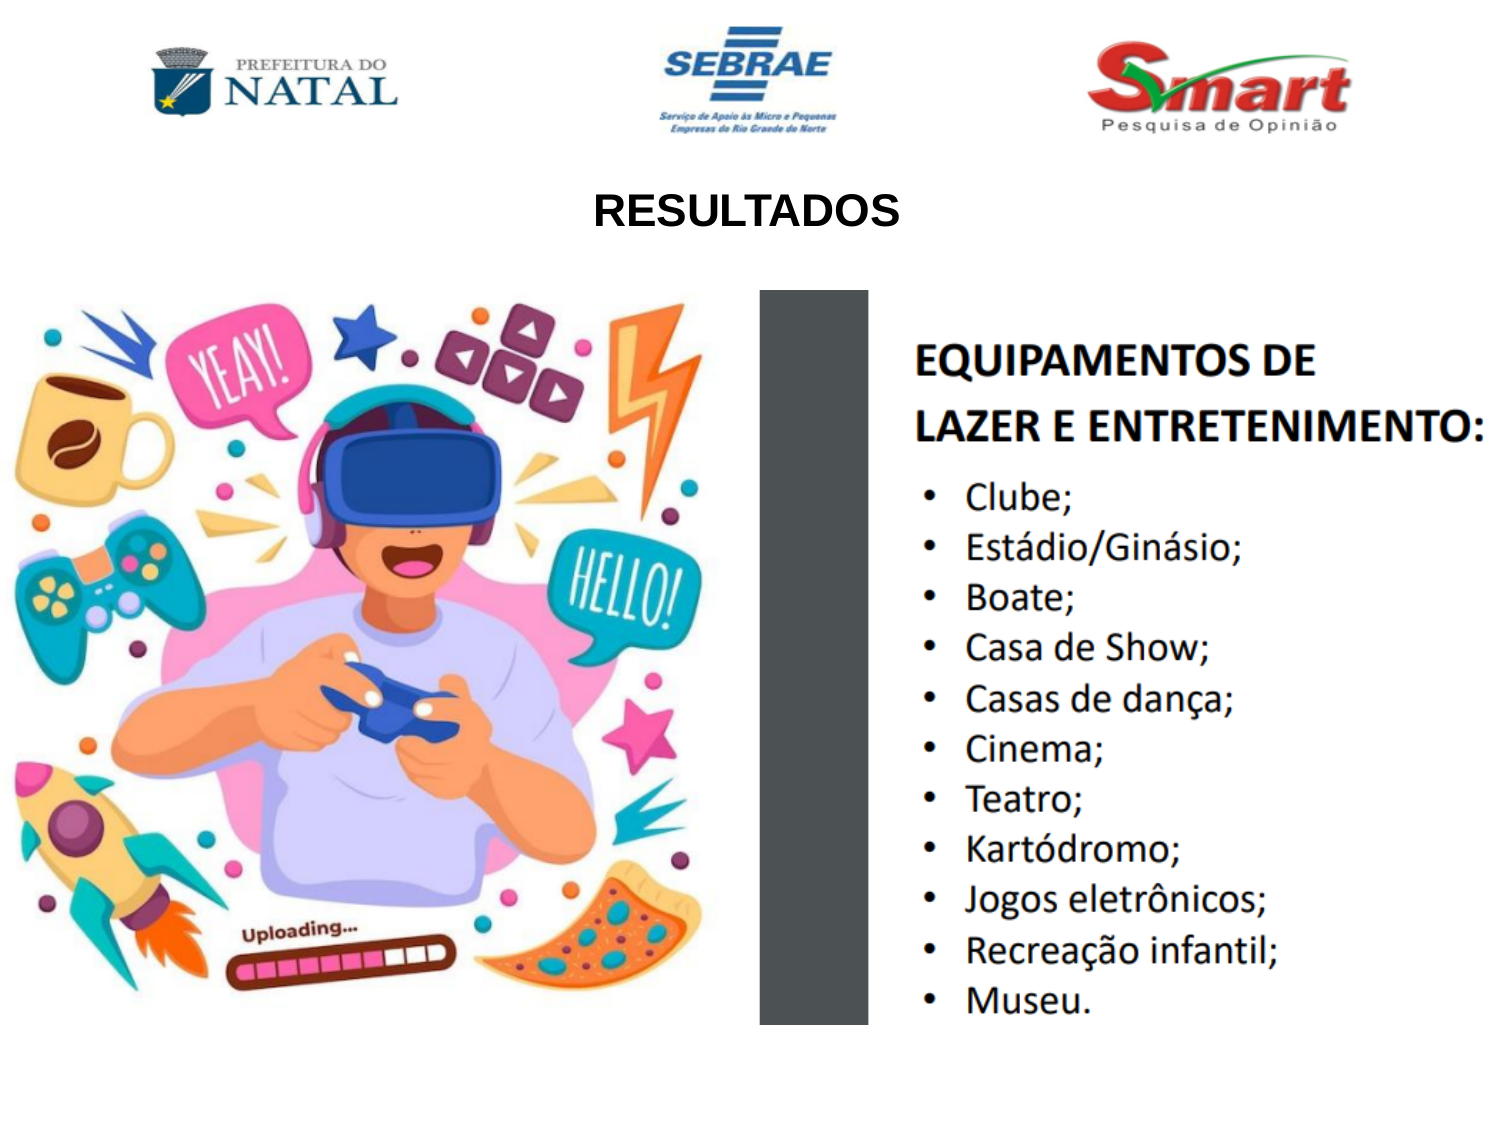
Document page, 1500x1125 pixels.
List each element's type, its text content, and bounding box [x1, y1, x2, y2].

picture [136, 14, 1364, 148]
text_box RESULTADOS [372, 172, 1122, 243]
picture [0, 290, 1500, 1026]
